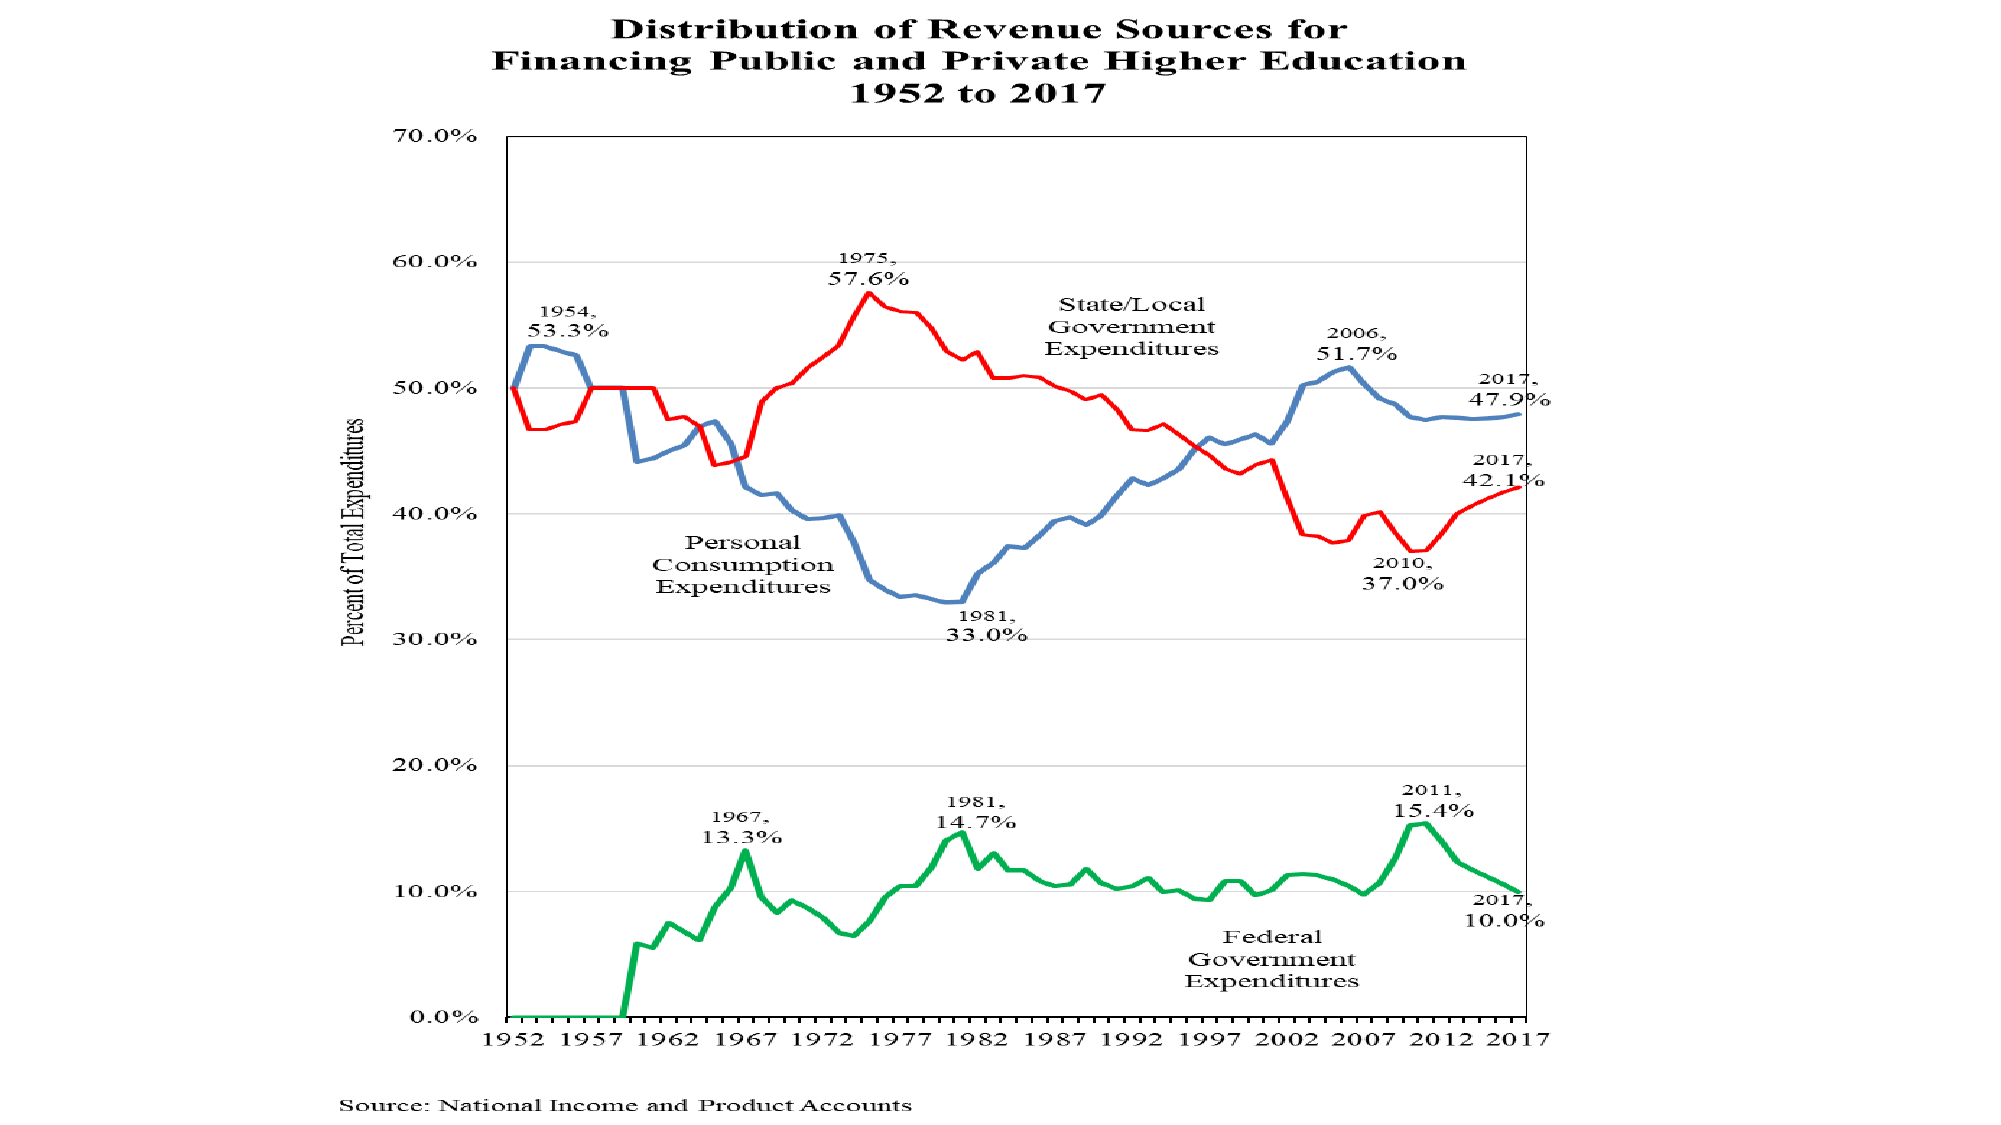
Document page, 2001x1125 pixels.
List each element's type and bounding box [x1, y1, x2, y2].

picture [326, 0, 1606, 1125]
